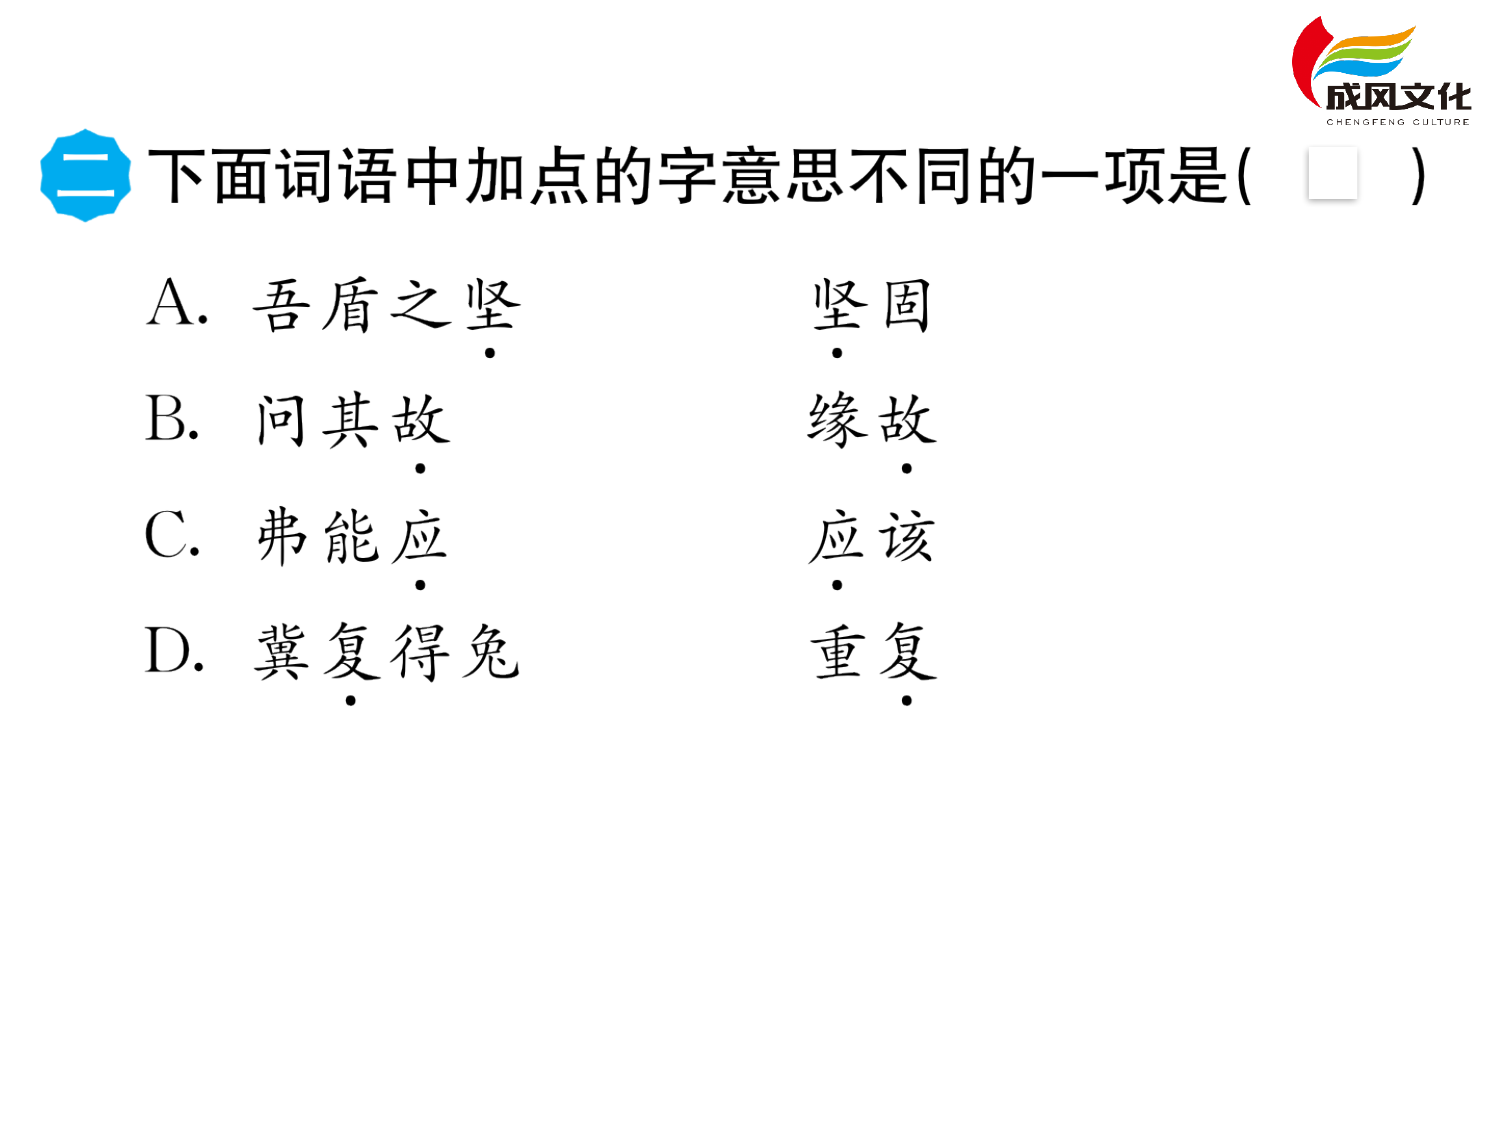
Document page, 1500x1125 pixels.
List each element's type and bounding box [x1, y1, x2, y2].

picture [35, 0, 1489, 715]
